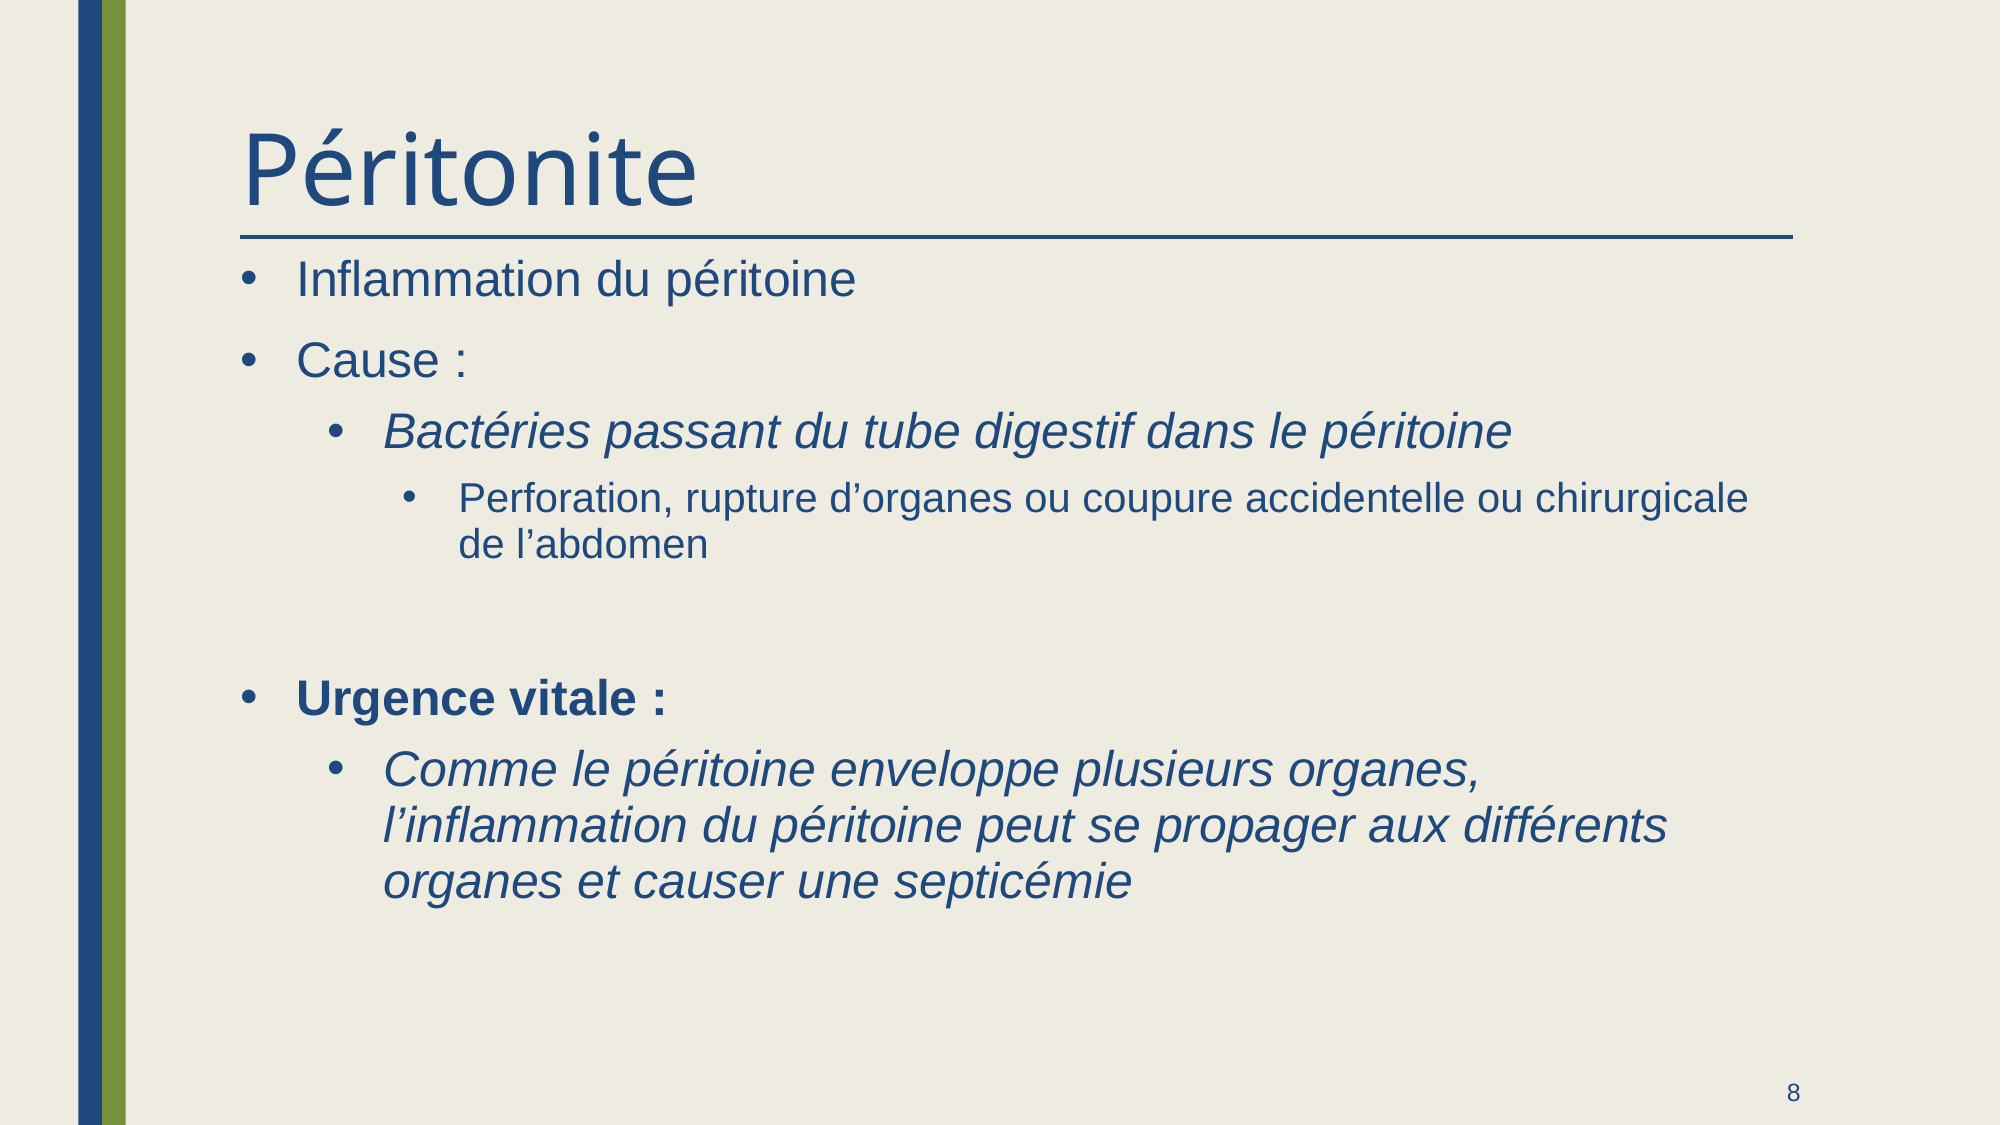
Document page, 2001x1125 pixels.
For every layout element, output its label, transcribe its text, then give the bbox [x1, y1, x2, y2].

title Péritonite [225, 112, 1800, 231]
list Inflammation du péritoine Cause : Bactéries passant du tube digestif dans le péritoine Perforation, rupture d’organes ou coupure accidentelle ou chirurgicale de l’abdomen Urgence vitale : Comme le péritoine enveloppe plusieurs organes, l’inflammation du péritoine peut se propager aux différents organes et causer une septicémie [225, 243, 1800, 963]
slide_number 8 [1553, 1058, 1816, 1125]
